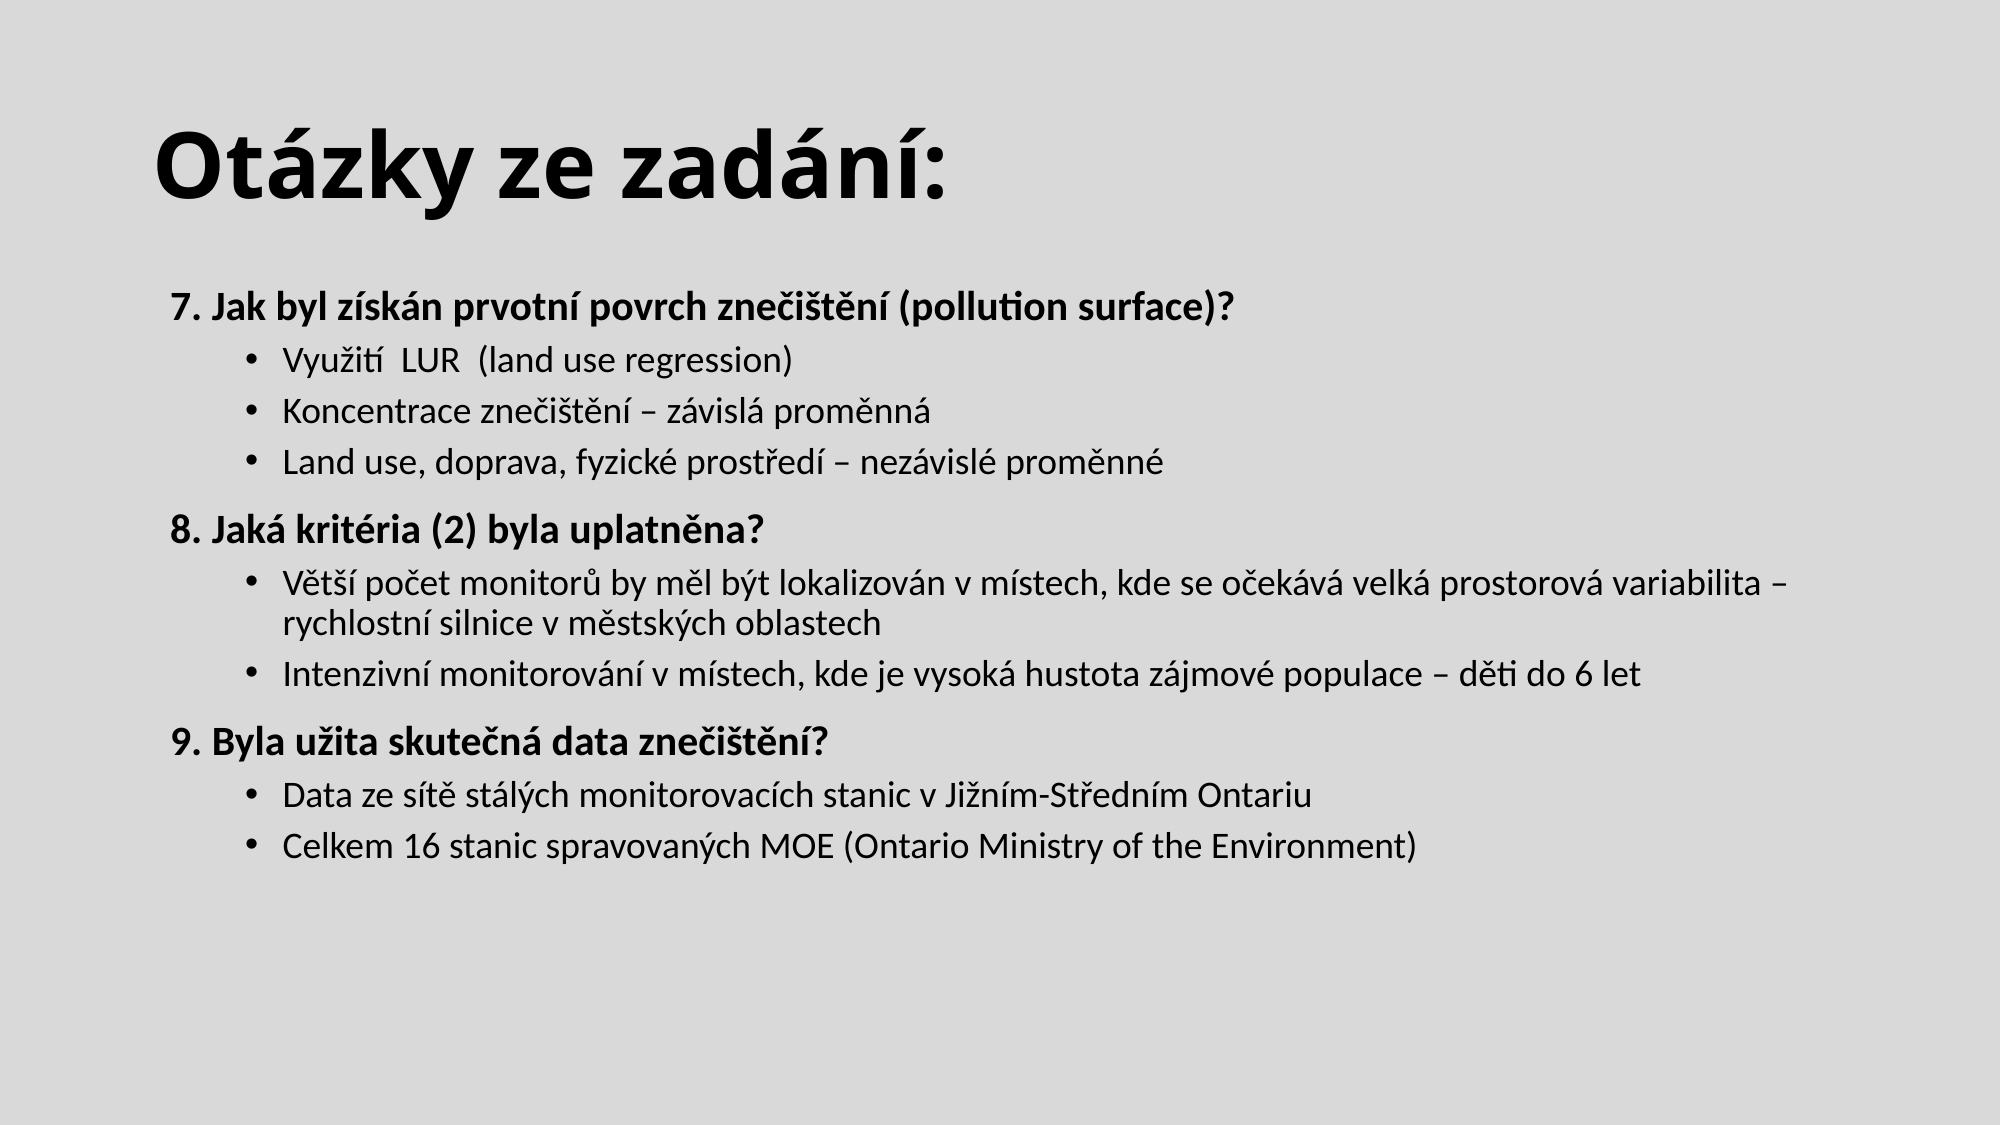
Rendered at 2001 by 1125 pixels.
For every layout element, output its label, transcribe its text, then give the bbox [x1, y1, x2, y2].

title Otázky ze zadání: [137, 59, 1863, 278]
list 7. Jak byl získán prvotní povrch znečištění (pollution surface)? Využití LUR (land use regression) Koncentrace znečištění – závislá proměnná Land use, doprava, fyzické prostředí – nezávislé proměnné 8. Jaká kritéria (2) byla uplatněna? Větší počet monitorů by měl být lokalizován v místech, kde se očekává velká prostorová variabilita – rychlostní silnice v městských oblastech Intenzivní monitorování v místech, kde je vysoká hustota zájmové populace – děti do 6 let 9. Byla užita skutečná data znečištění? Data ze sítě stálých monitorovacích stanic v Jižním-Středním Ontariu Celkem 16 stanic spravovaných MOE (Ontario Ministry of the Environment) [154, 277, 1903, 992]
